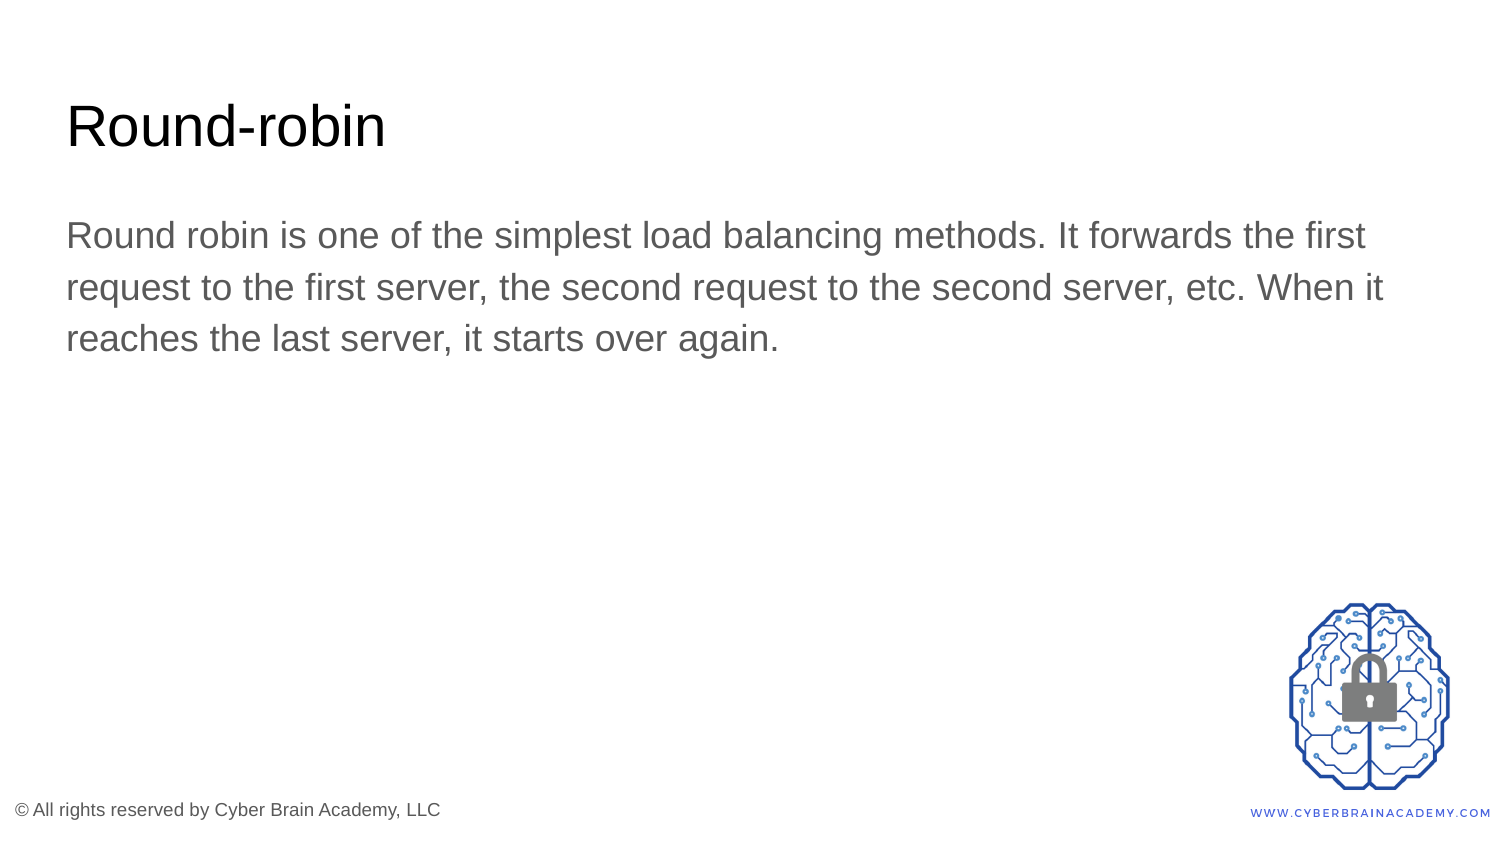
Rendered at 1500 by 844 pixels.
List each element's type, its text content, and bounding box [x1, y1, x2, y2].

picture [1242, 586, 1500, 844]
title Round-robin [51, 72, 1449, 167]
list Round robin is one of the simplest load balancing methods. It forwards the first request to the first server, the second request to the second server, etc. When it reaches the last server, it starts over again. [51, 189, 1449, 750]
